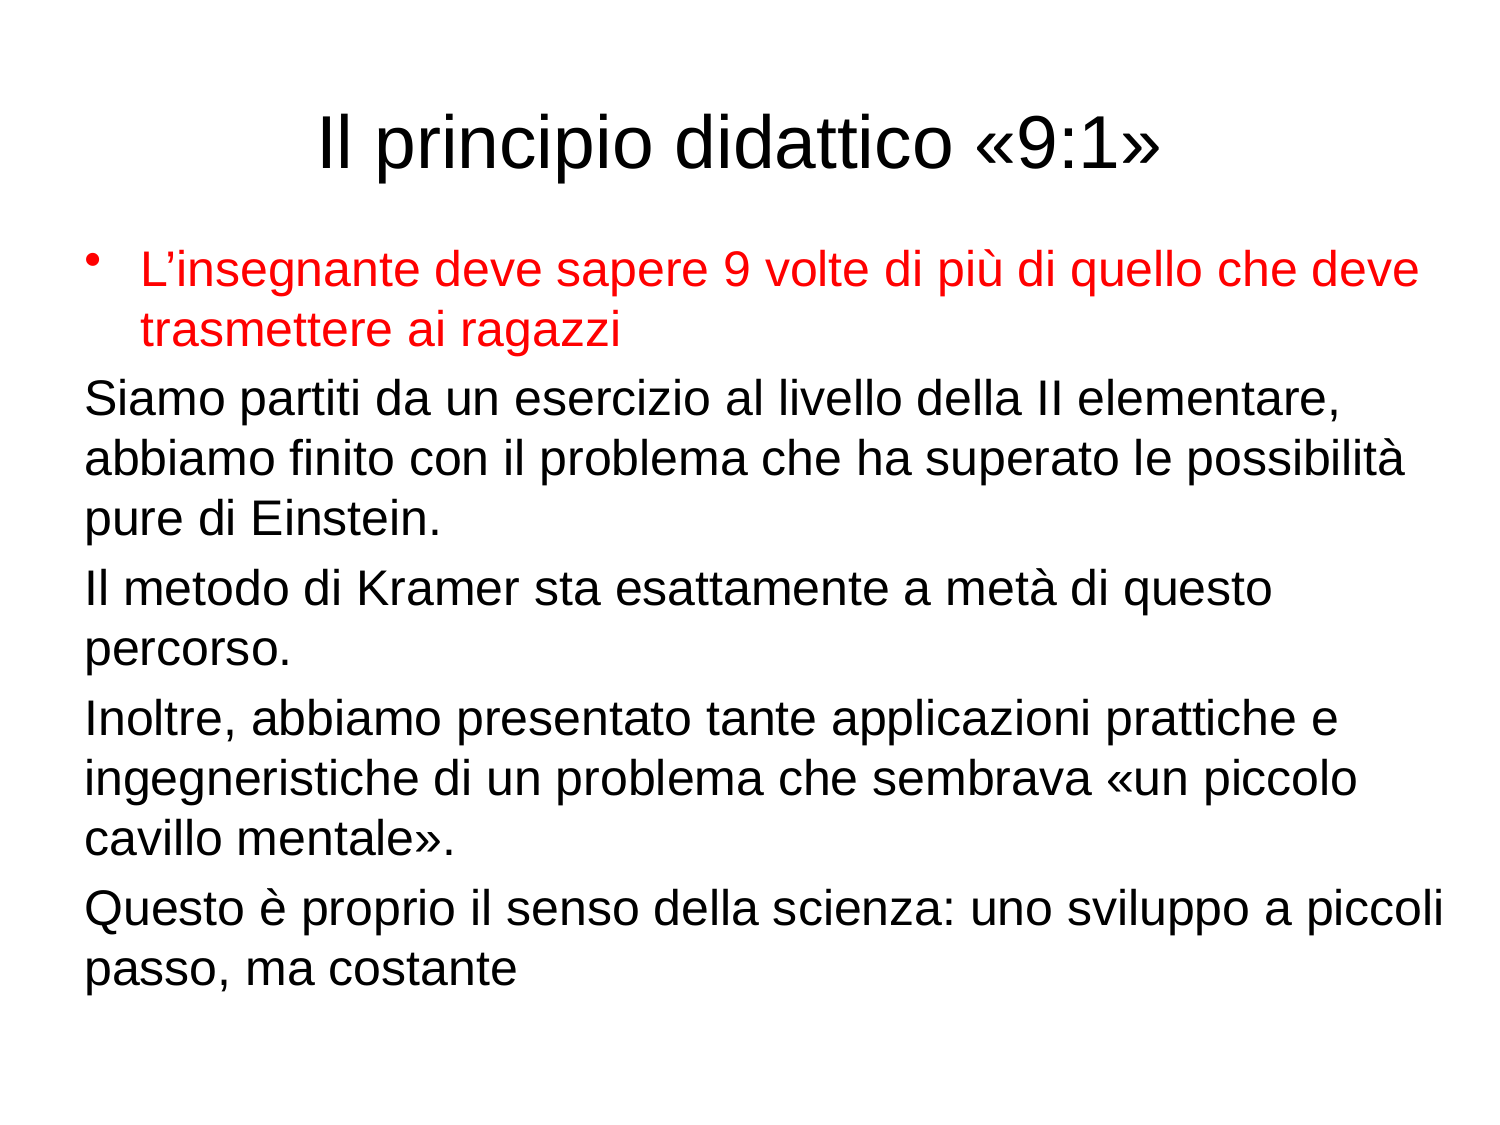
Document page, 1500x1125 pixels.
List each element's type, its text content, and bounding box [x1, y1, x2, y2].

list L’insegnante deve sapere 9 volte di più di quello che deve trasmettere ai ragazzi Siamo partiti da un esercizio al livello della II elementare, abbiamo finito con il problema che ha superato le possibilità pure di Einstein. Il metodo di Kramer sta esattamente a metà di questo percorso. Inoltre, abbiamo presentato tante applicazioni prattiche e ingegneristiche di un problema che sembrava «un piccolo cavillo mentale». Questo è proprio il senso della scienza: uno sviluppo a piccoli passo, ma costante [69, 228, 1495, 971]
title Il principio didattico «9:1» [75, 45, 1425, 228]
